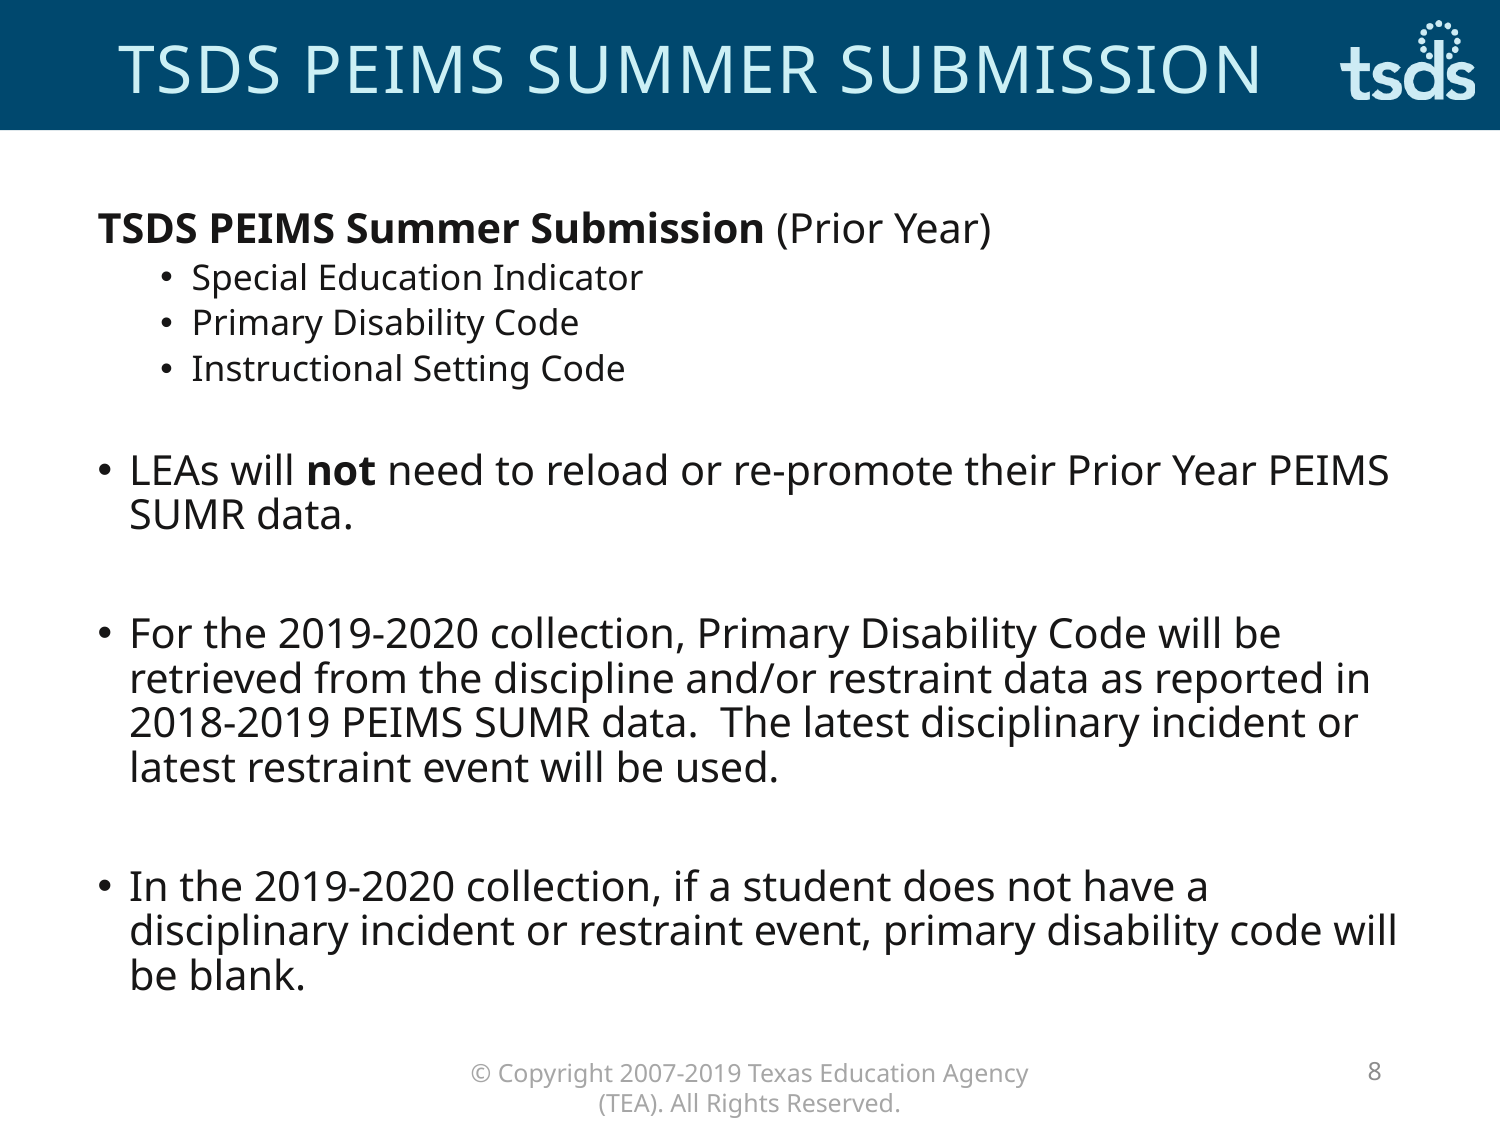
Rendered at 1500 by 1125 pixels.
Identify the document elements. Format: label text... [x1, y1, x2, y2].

title TSDS PEIMS SUMMER submission [103, 7, 1304, 138]
slide_number 8 [1059, 1042, 1397, 1103]
picture [1405, 41, 1443, 99]
picture [1341, 48, 1369, 99]
picture [1447, 63, 1474, 99]
list TSDS PEIMS Summer Submission (Prior Year) Special Education Indicator Primary Disability Code Instructional Setting Code LEAs will not need to reload or re-promote their Prior Year PEIMS SUMR data. For the 2019-2020 collection, Primary Disability Code will be retrieved from the discipline and/or restraint data as reported in 2018-2019 PEIMS SUMR data. The latest disciplinary incident or latest restraint event will be used. In the 2019-2020 collection, if a student does not have a disciplinary incident or restraint event, primary disability code will be blank. [82, 200, 1418, 1013]
picture [1373, 62, 1401, 99]
